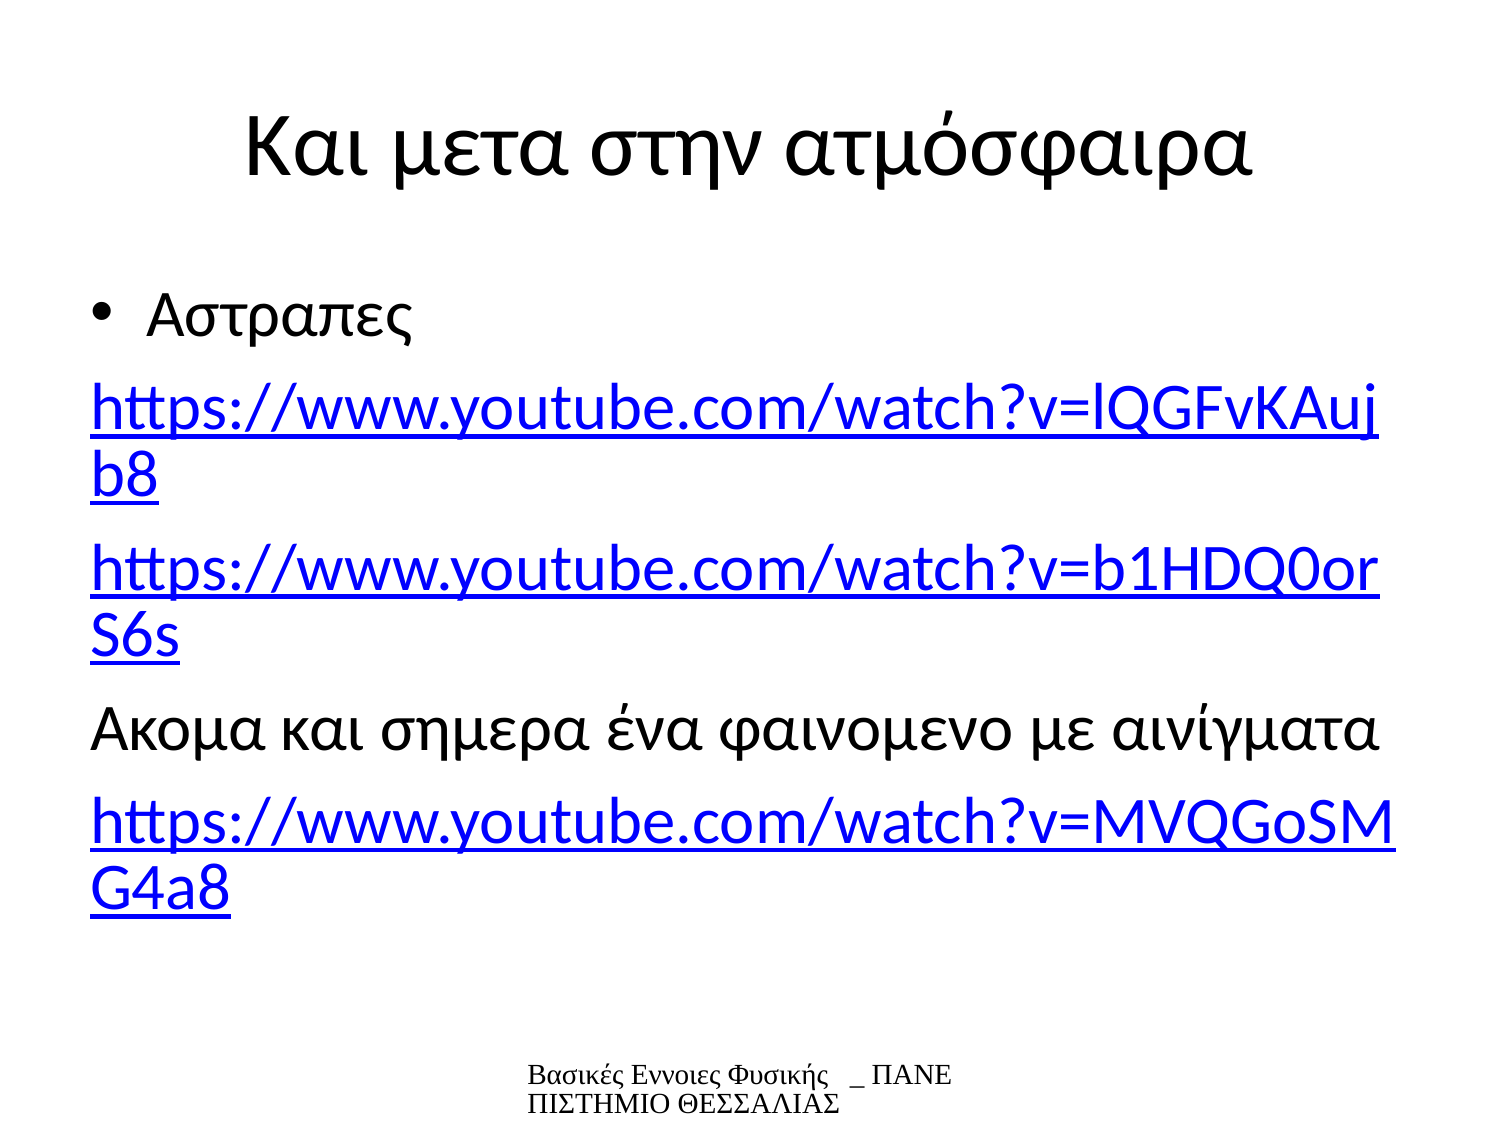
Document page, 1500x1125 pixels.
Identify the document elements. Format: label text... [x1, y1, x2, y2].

footer Βασικές Εννοιες Φυσικής _ ΠΑΝΕΠΙΣΤΗΜΙΟ ΘΕΣΣΑΛΙΑΣ [512, 1042, 988, 1103]
title Και μετα στην ατμόσφαιρα [75, 45, 1425, 233]
list Αστραπες https://www.youtube.com/watch?v=lQGFvKAujb8 https://www.youtube.com/watch?v=b1HDQ0orS6s Ακομα και σημερα ένα φαινομενο με αινίγματα https://www.youtube.com/watch?v=MVQGoSMG4a8 [75, 262, 1425, 1005]
